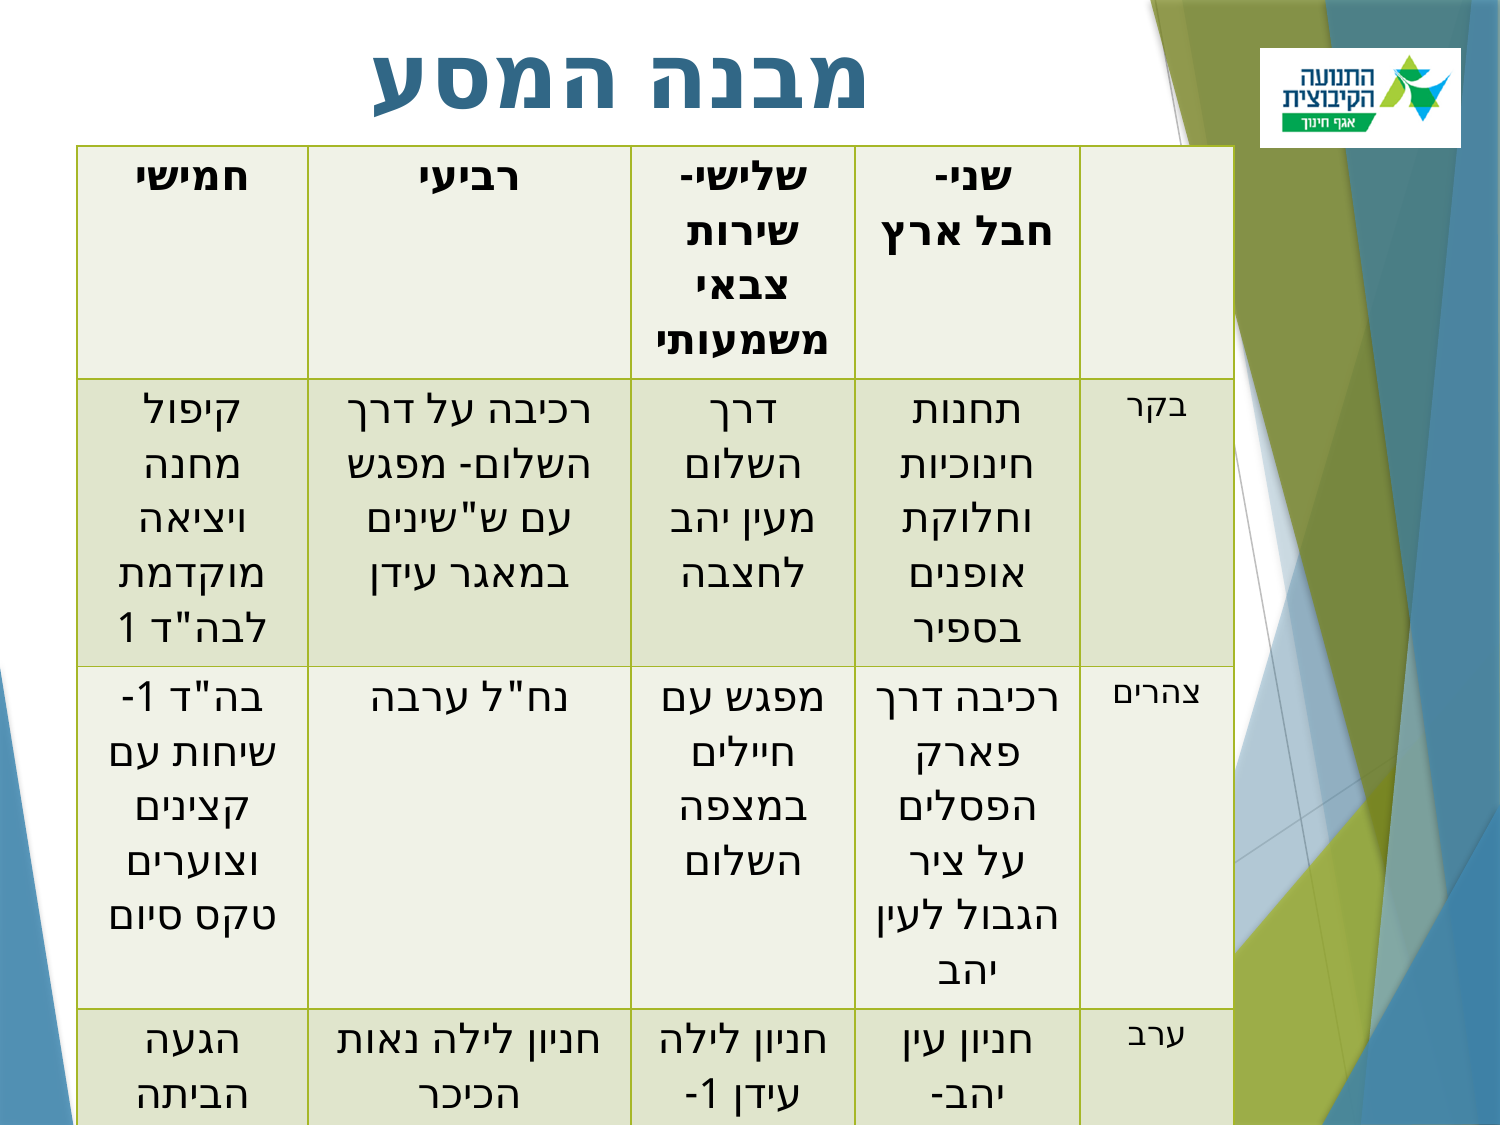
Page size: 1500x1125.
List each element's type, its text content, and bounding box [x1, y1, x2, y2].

table_header חמישי [78, 147, 307, 378]
table_cell ערב [1081, 1010, 1233, 1125]
title מבנה המסע [100, 8, 1142, 145]
table_cell הגעה הביתה [78, 1010, 307, 1125]
picture [1259, 48, 1461, 149]
table_cell בקר [1081, 380, 1233, 666]
table_cell דרך השלום מעין יהב לחצבה [632, 380, 854, 666]
table_cell חניון לילה נאות הכיכר הדלקת נרות [309, 1010, 630, 1125]
table_cell רכיבה דרך פארק הפסלים על ציר הגבול לעין יהב [856, 667, 1079, 1008]
table_cell חניון לילה עידן 1- הדלקת נרות ומסיבה [632, 1010, 854, 1125]
table_header [1081, 147, 1233, 378]
table_cell בה"ד 1- שיחות עם קצינים וצוערים טקס סיום [78, 667, 307, 1008]
table_cell מפגש עם חיילים במצפה השלום [632, 667, 854, 1008]
table_header שלישי- שירות צבאי משמעותי [632, 147, 854, 378]
table_cell רכיבה על דרך השלום- מפגש עם ש"שינים במאגר עידן [309, 380, 630, 666]
table_header שני- חבל ארץ [856, 147, 1079, 378]
table_cell צהרים [1081, 667, 1233, 1008]
table_cell חניון עין יהב- הדלקת נרות [856, 1010, 1079, 1125]
table_cell נח"ל ערבה [309, 667, 630, 1008]
table_header רביעי [309, 147, 630, 378]
table_cell קיפול מחנה ויציאה מוקדמת לבה"ד 1 [78, 380, 307, 666]
table_cell תחנות חינוכיות וחלוקת אופנים בספיר [856, 380, 1079, 666]
